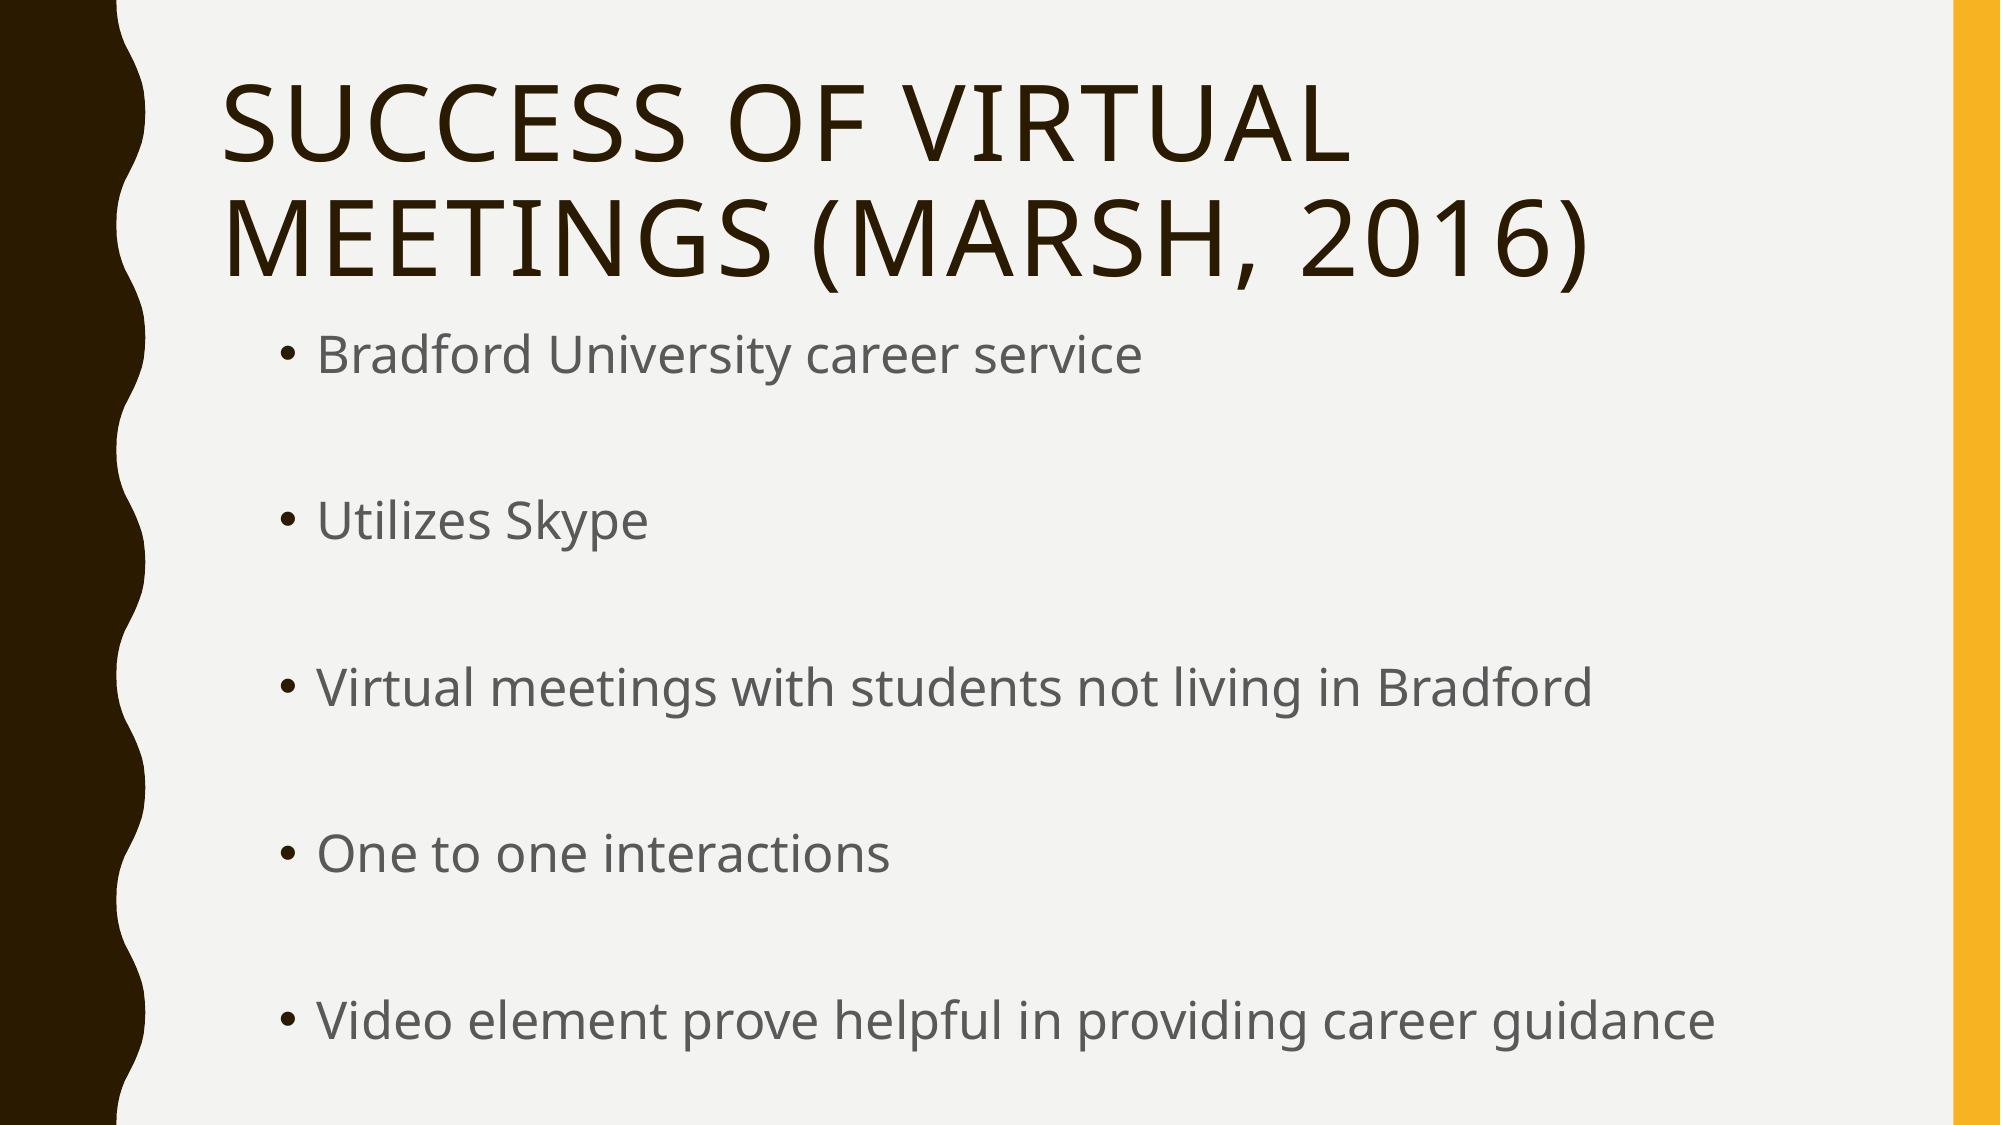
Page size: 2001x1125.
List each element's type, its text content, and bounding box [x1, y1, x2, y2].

title Success of Virtual meetings (Marsh, 2016) [205, 62, 1875, 308]
list Bradford University career service Utilizes Skype Virtual meetings with students not living in Bradford One to one interactions Video element prove helpful in providing career guidance [263, 307, 1934, 985]
